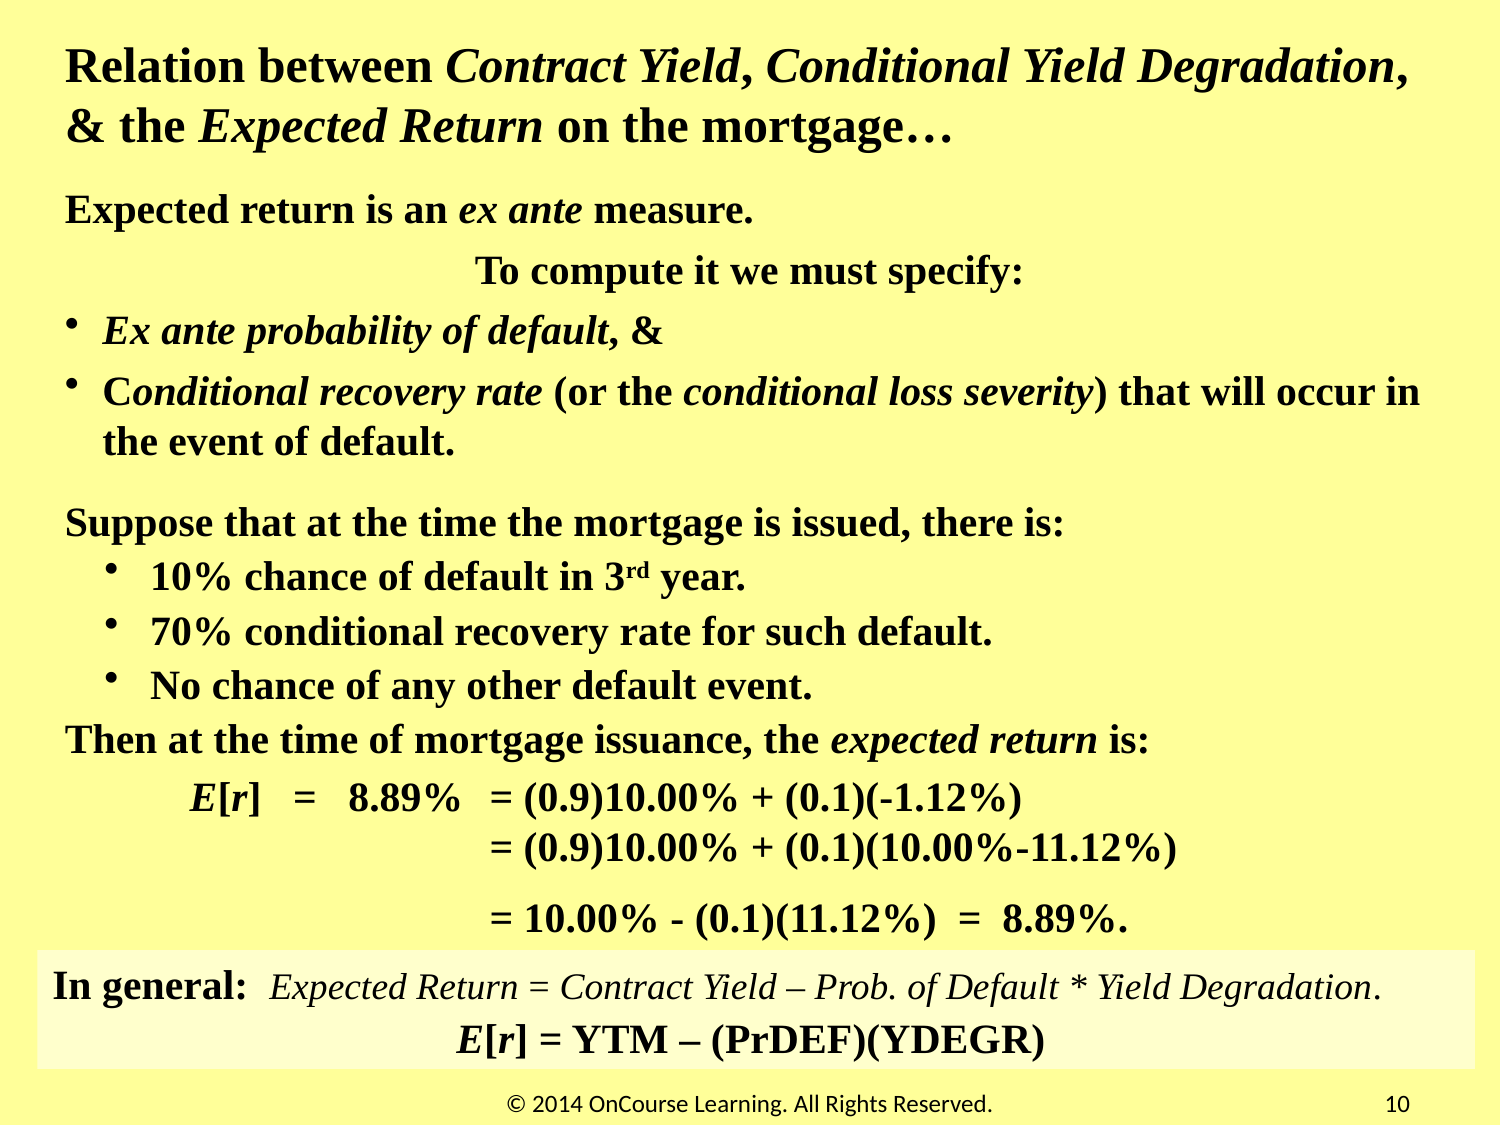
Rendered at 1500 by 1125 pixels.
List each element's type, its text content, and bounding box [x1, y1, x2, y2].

text_box Relation between Contract Yield, Conditional Yield Degradation, & the Expected Return on the mortgage… [50, 24, 1450, 160]
slide_number 10 [1074, 1070, 1425, 1125]
text_box Expected return is an ex ante measure. To compute it we must specify: Ex ante probability of default, & Conditional recovery rate (or the conditional loss severity) that will occur in the event of default. [50, 174, 1450, 471]
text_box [37, 762, 1475, 1070]
text_box Suppose that at the time the mortgage is issued, there is: 10% chance of default in 3rd year. 70% conditional recovery rate for such default. No chance of any other default event. Then at the time of mortgage issuance, the expected return is: [50, 487, 1425, 762]
footer © 2014 OnCourse Learning. All Rights Reserved. [450, 1070, 1050, 1125]
